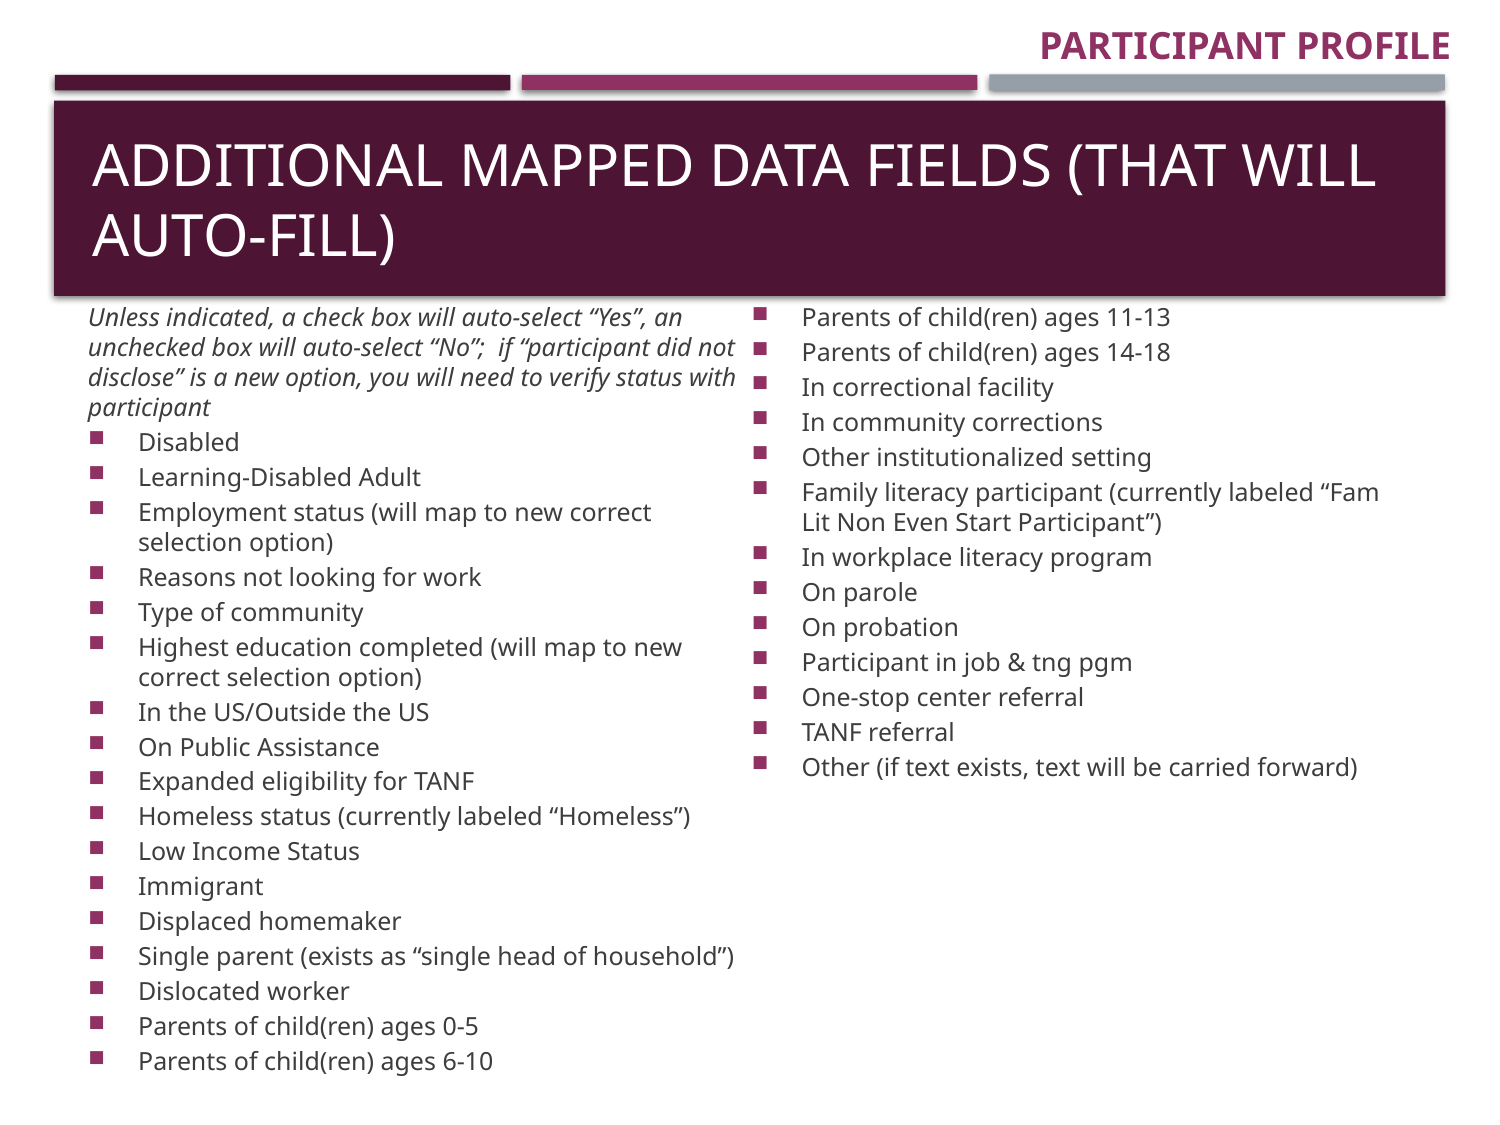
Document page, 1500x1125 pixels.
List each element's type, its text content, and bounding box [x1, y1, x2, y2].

title Additional Mapped Data fields (that will auto-fill) [77, 109, 1435, 276]
text_box PARTICIPANT PROFILE [1024, 14, 1467, 75]
list Unless indicated, a check box will auto-select “Yes”, an unchecked box will auto-select “No”; if “participant did not disclose” is a new option, you will need to verify status with participant Disabled Learning-Disabled Adult Employment status (will map to new correct selection option) Reasons not looking for work Type of community Highest education completed (will map to new correct selection option) In the US/Outside the US On Public Assistance Expanded eligibility for TANF Homeless status (currently labeled “Homeless”) Low Income Status Immigrant Displaced homemaker Single parent (exists as “single head of household”) Dislocated worker Parents of child(ren) ages 0-5 Parents of child(ren) ages 6-10 Parents of child(ren) ages 11-13 Parents of child(ren) ages 14-18 In correctional facility In community corrections Other institutionalized setting Family literacy participant (currently labeled “Fam Lit Non Even Start Participant”) In workplace literacy program On parole On probation Participant in job & tng pgm One-stop center referral TANF referral Other (if text exists, text will be carried forward) [72, 294, 1430, 1097]
